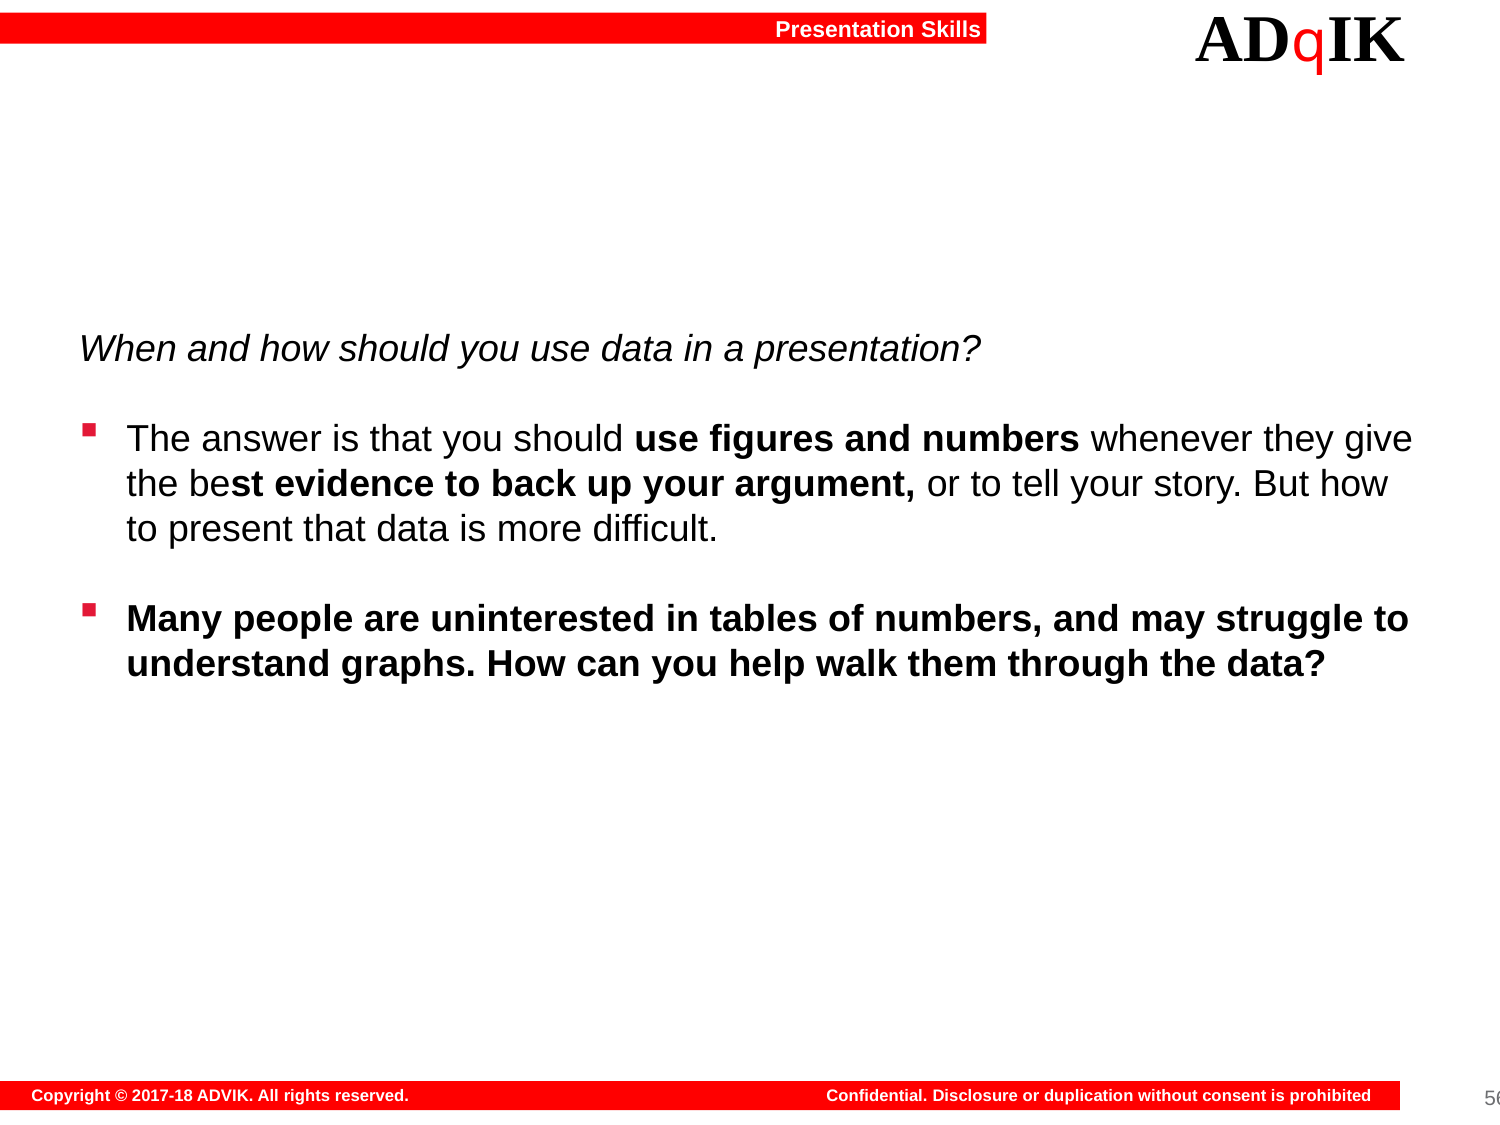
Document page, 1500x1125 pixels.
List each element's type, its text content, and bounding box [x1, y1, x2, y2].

list When and how should you use data in a presentation? The answer is that you should use figures and numbers whenever they give the best evidence to back up your argument, or to tell your story. But how to present that data is more difficult. Many people are uninterested in tables of numbers, and may struggle to understand graphs. How can you help walk them through the data? [78, 323, 1429, 688]
